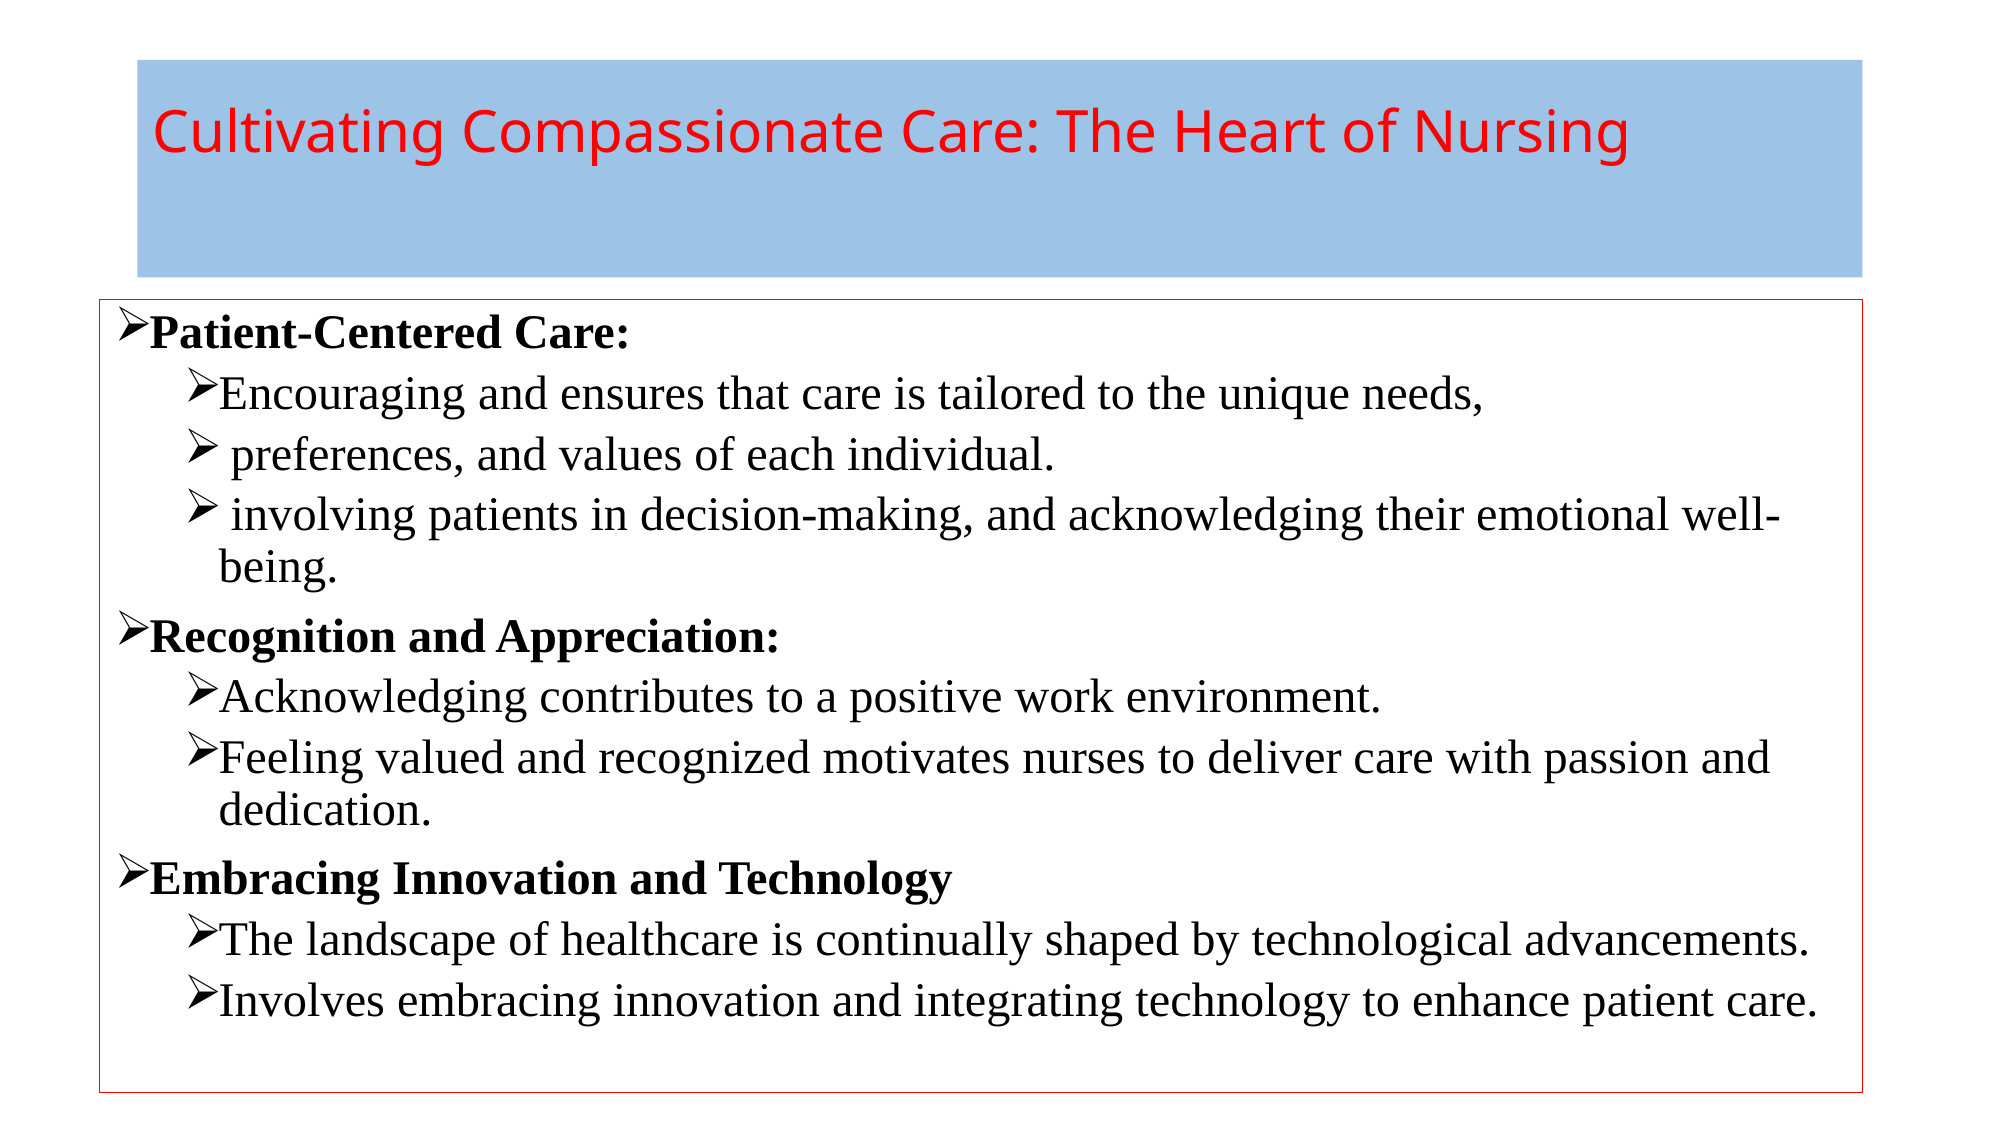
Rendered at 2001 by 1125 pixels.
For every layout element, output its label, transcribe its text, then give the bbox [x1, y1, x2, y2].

list Patient-Centered Care: Encouraging and ensures that care is tailored to the unique needs, preferences, and values of each individual. involving patients in decision-making, and acknowledging their emotional well-being. Recognition and Appreciation: Acknowledging contributes to a positive work environment. Feeling valued and recognized motivates nurses to deliver care with passion and dedication. Embracing Innovation and Technology The landscape of healthcare is continually shaped by technological advancements. Involves embracing innovation and integrating technology to enhance patient care. [99, 299, 1863, 1093]
title Cultivating Compassionate Care: The Heart of Nursing [137, 59, 1863, 278]
